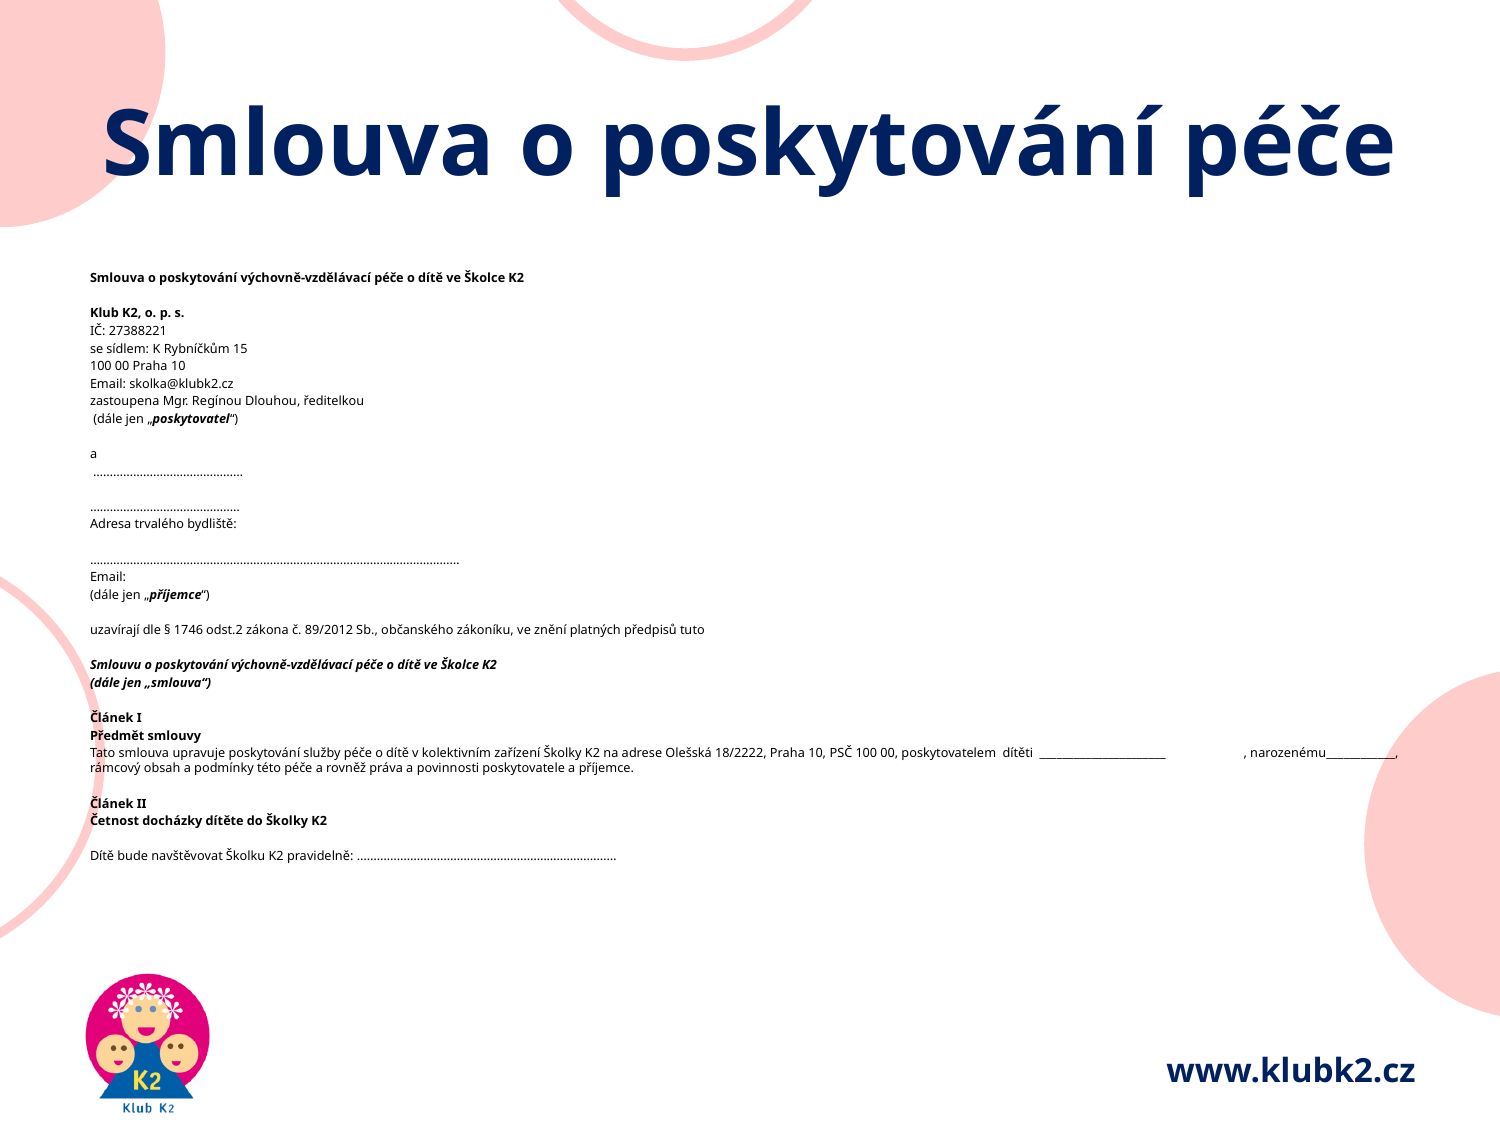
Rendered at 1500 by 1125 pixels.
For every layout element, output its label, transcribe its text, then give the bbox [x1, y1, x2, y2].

picture [64, 959, 231, 1125]
title Smlouva o poskytování péče [75, 45, 1425, 233]
list Smlouva o poskytování výchovně-vzdělávací péče o dítě ve Školce K2 Klub K2, o. p. s. IČ: 27388221 se sídlem: K Rybníčkům 15 100 00 Praha 10 Email: skolka@klubk2.cz zastoupena Mgr. Regínou Dlouhou, ředitelkou (dále jen „poskytovatel“) a ……………………………………… ……………………………………… Adresa trvalého bydliště: ………………………………………………………………………………………………… Email: (dále jen „příjemce“) uzavírají dle § 1746 odst.2 zákona č. 89/2012 Sb., občanského zákoníku, ve znění platných předpisů tuto Smlouvu o poskytování výchovně-vzdělávací péče o dítě ve Školce K2 (dále jen „smlouva“) Článek I Předmět smlouvy Tato smlouva upravuje poskytování služby péče o dítě v kolektivním zařízení Školky K2 na adrese Olešská 18/2222, Praha 10, PSČ 100 00, poskytovatelem dítěti ______________________ , narozenému____________, rámcový obsah a podmínky této péče a rovněž práva a povinnosti poskytovatele a příjemce. Článek II Četnost docházky dítěte do Školky K2 Dítě bude navštěvovat Školku K2 pravidelně: …………………………………………………………………… [75, 262, 1425, 1005]
